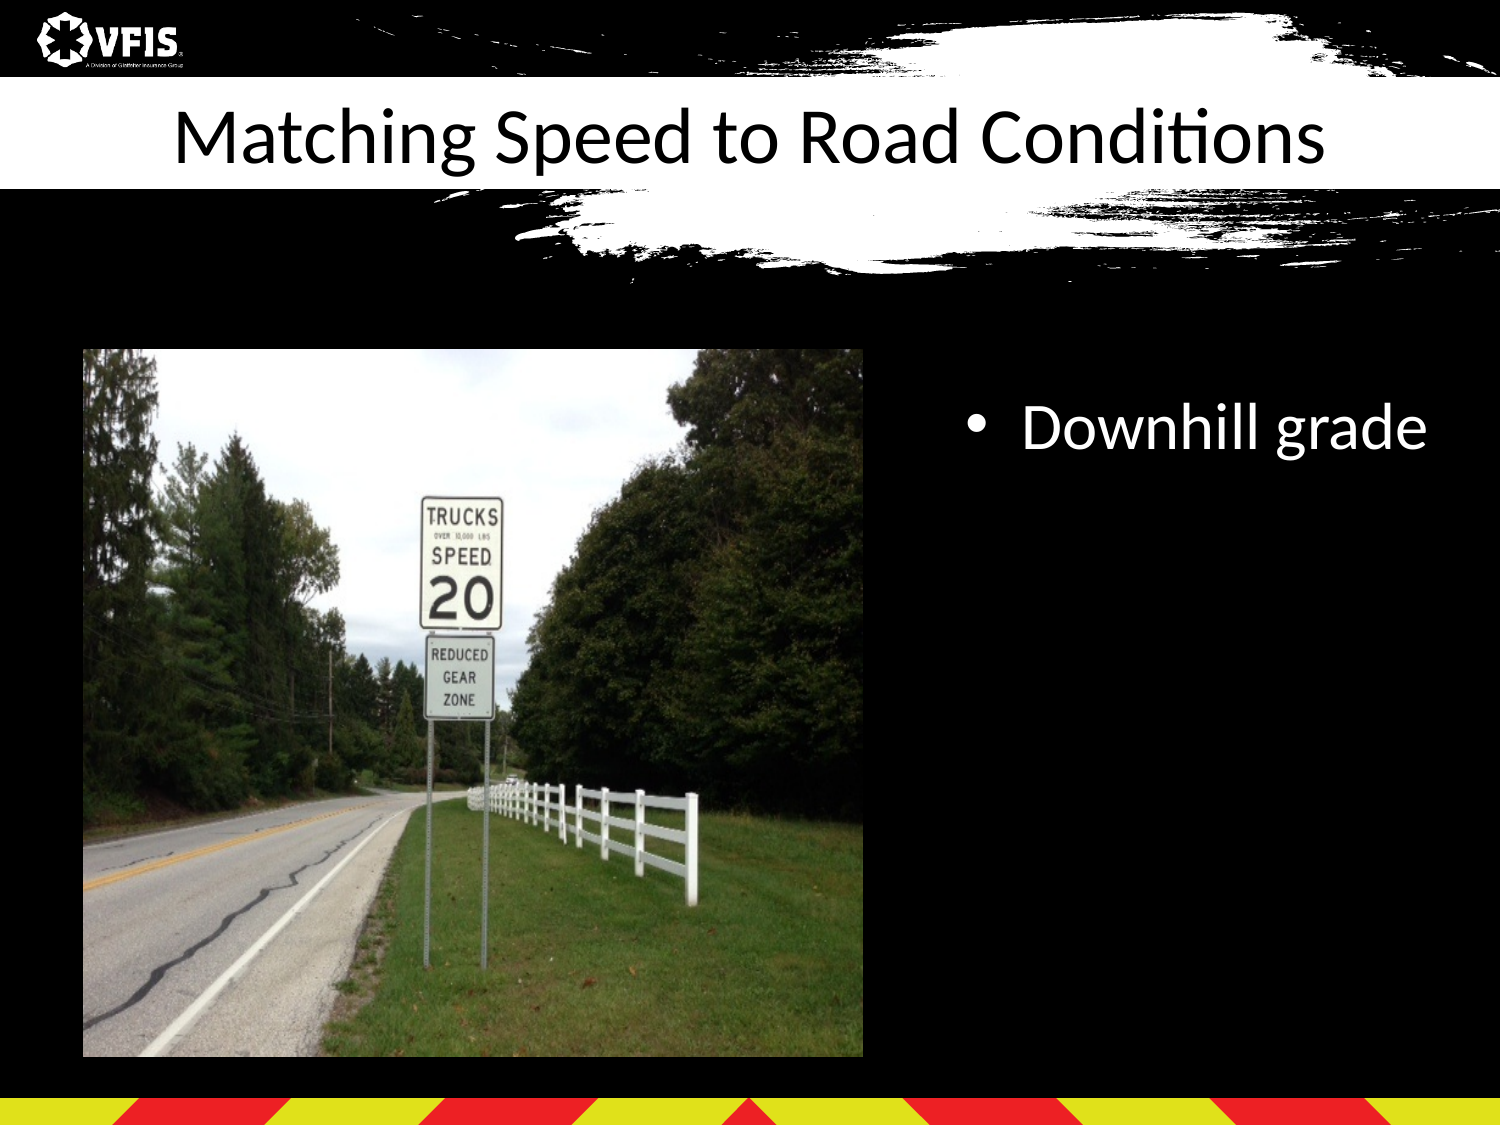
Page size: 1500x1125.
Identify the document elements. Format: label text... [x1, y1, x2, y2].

picture [0, 0, 1500, 1125]
title Matching Speed to Road Conditions [75, 75, 1425, 188]
list Downhill grade [950, 375, 1500, 875]
